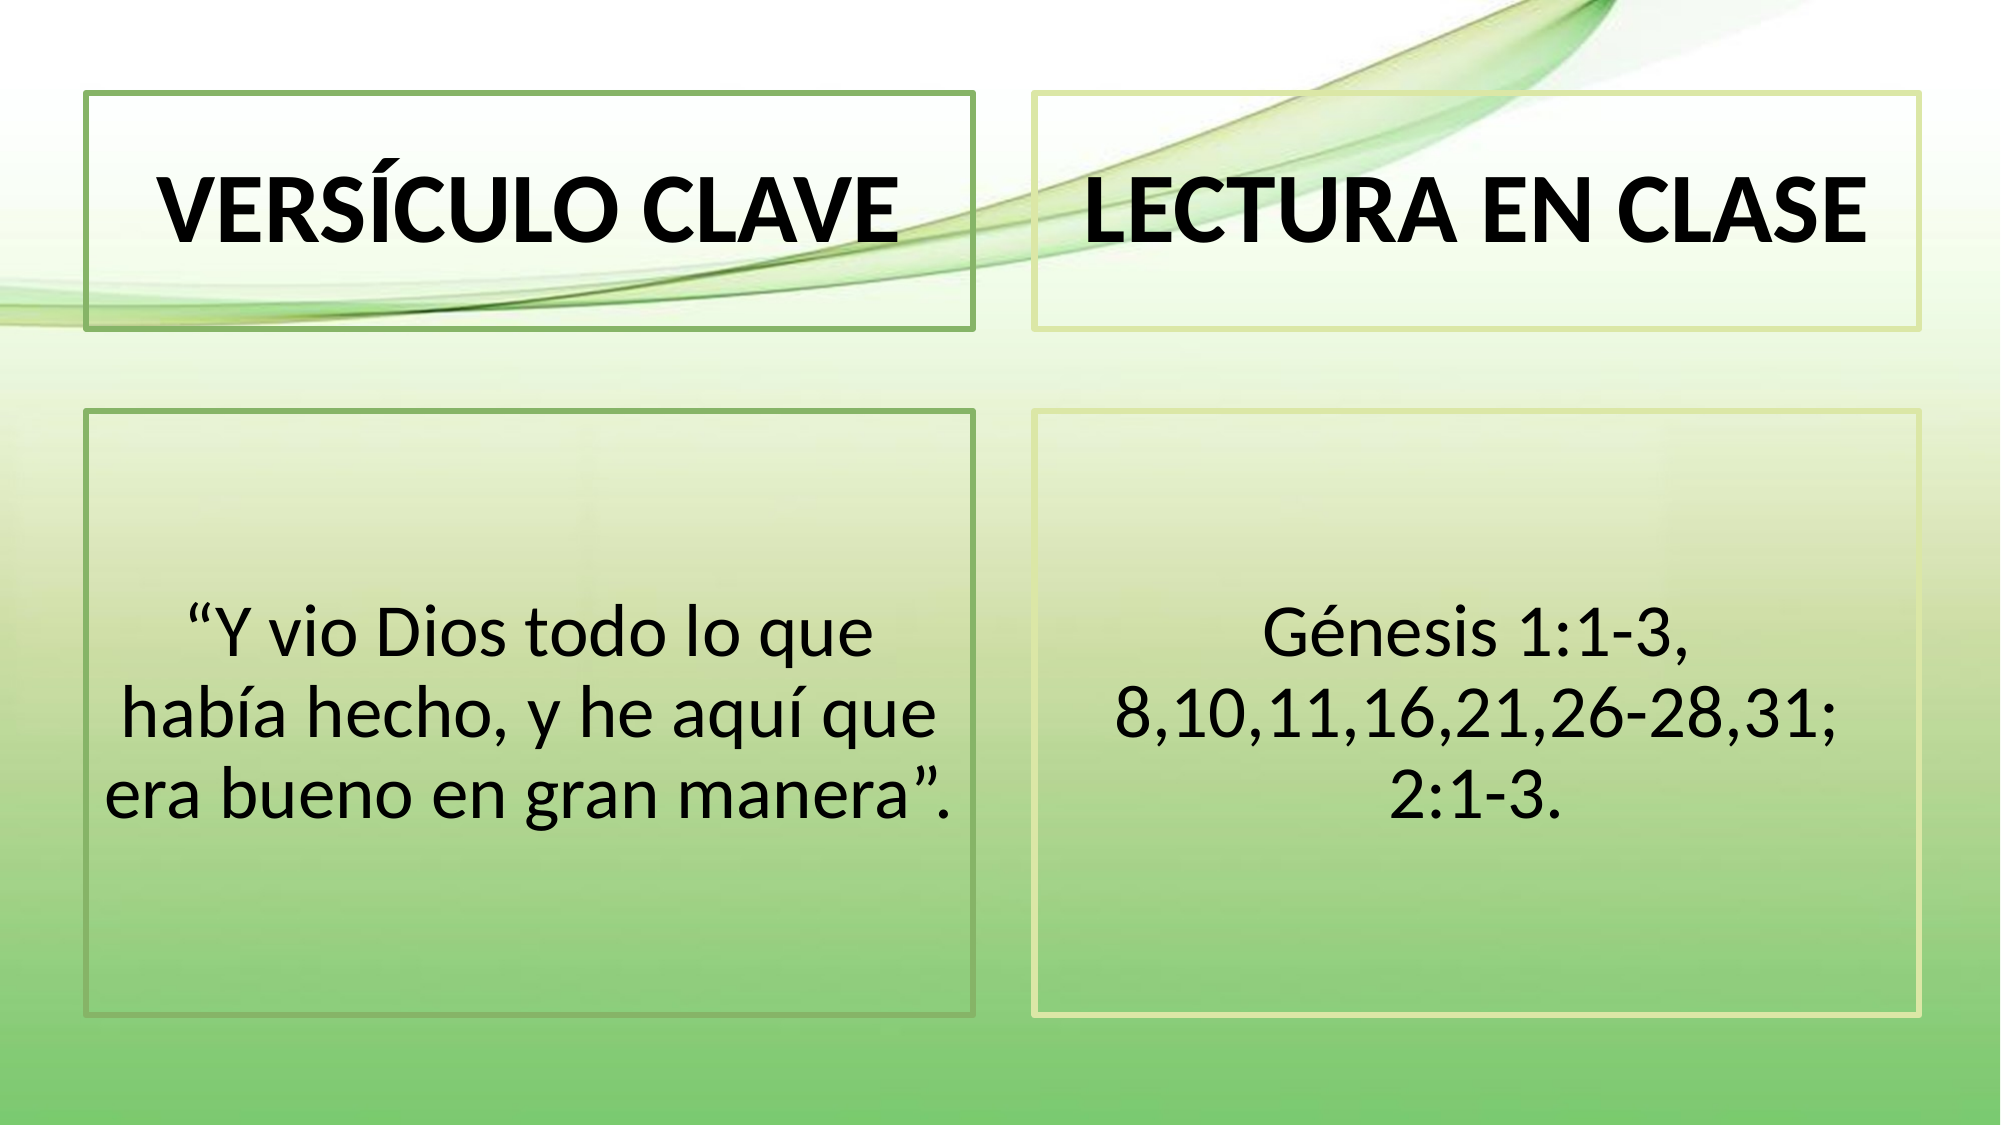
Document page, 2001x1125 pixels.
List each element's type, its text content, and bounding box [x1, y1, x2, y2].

list “Y vio Dios todo lo que había hecho, y he aquí que era bueno en gran manera”. [86, 410, 973, 1016]
list Génesis 1:1-3, 8,10,11,16,21,26-28,31; 2:1-3. [1034, 410, 1920, 1016]
list VERSÍCULO CLAVE [86, 92, 973, 329]
picture [0, 0, 2001, 1125]
list LECTURA EN CLASE [1034, 92, 1920, 329]
